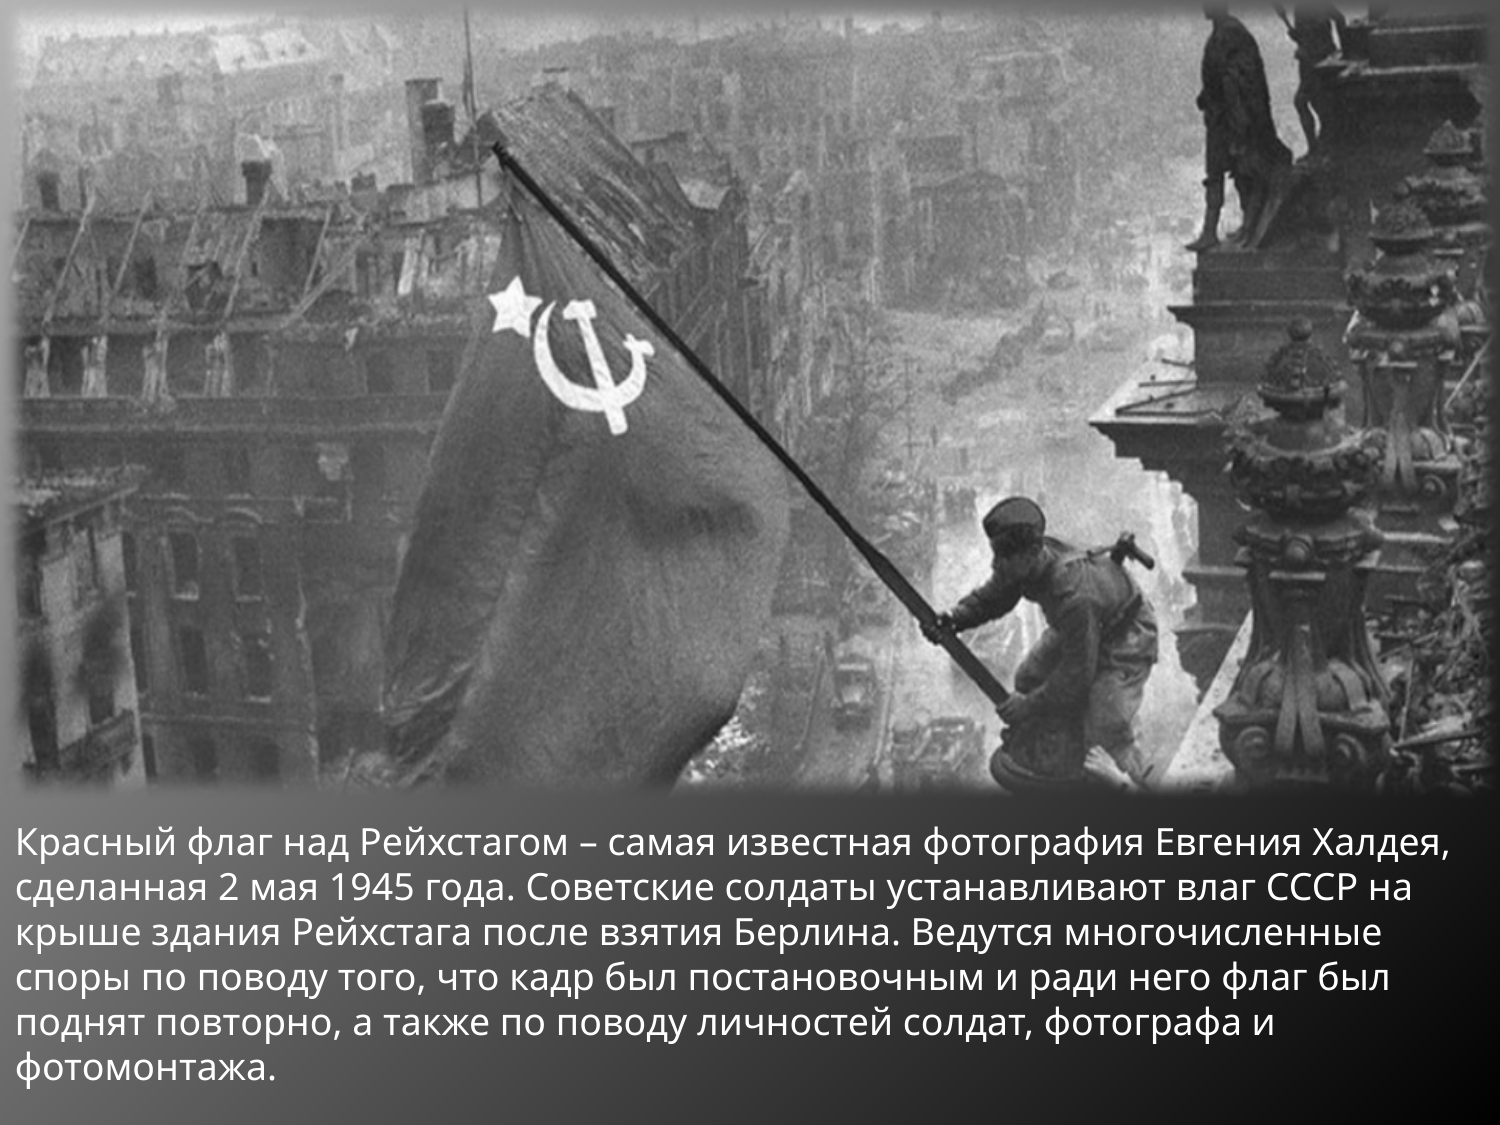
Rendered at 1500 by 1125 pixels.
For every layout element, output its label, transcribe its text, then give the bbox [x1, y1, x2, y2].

text_box Красный флаг над Рейхстагом – самая известная фотография Евгения Халдея, сделанная 2 мая 1945 года. Советские солдаты устанавливают влаг СССР на крыше здания Рейхстага после взятия Берлина. Ведутся многочисленные споры по поводу того, что кадр был постановочным и ради него флаг был поднят повторно, а также по поводу личностей солдат, фотографа и фотомонтажа. [0, 810, 1500, 1096]
picture [0, 0, 1500, 799]
